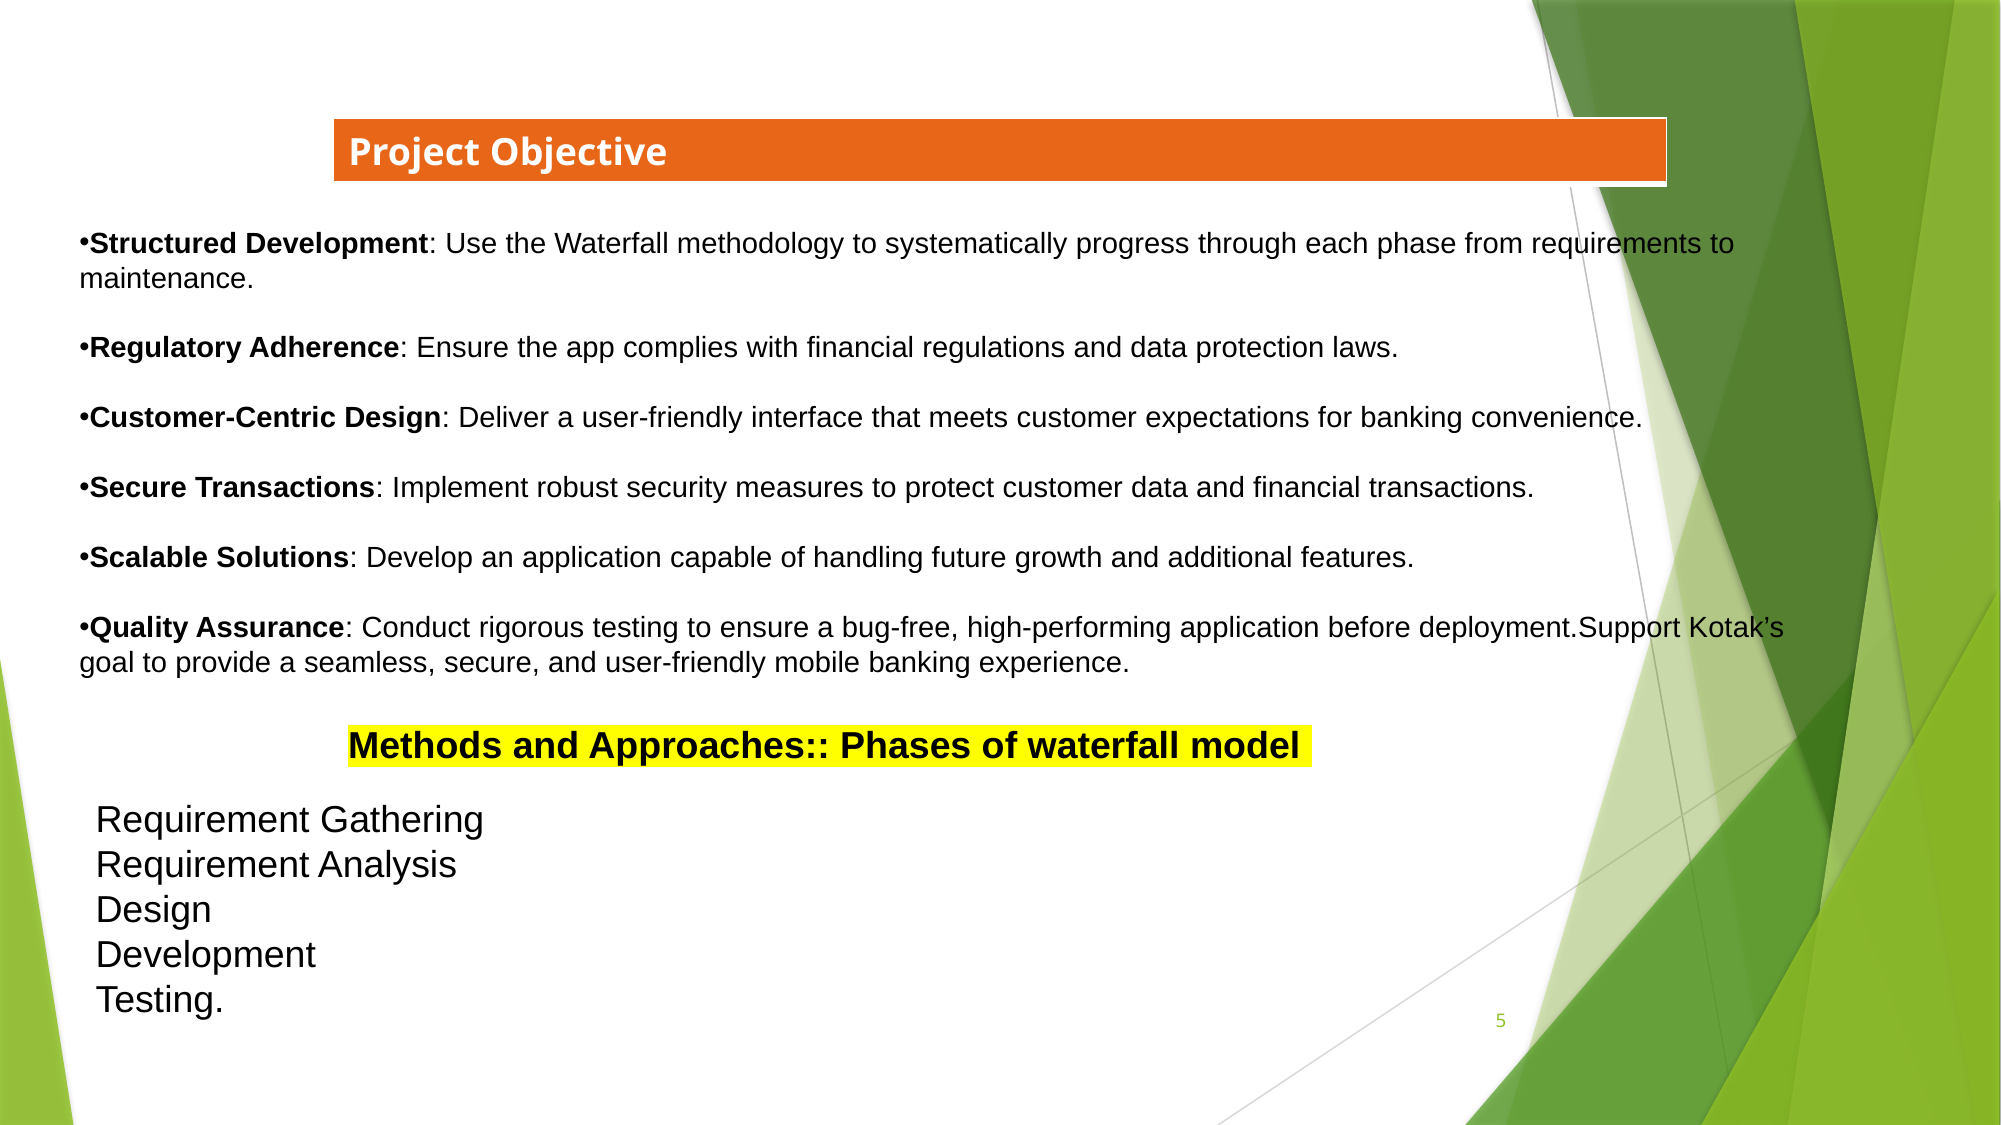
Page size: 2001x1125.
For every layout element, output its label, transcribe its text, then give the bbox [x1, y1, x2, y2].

table_header Project Objective [334, 119, 1666, 181]
slide_number 5 [1409, 991, 1522, 1051]
text_box Structured Development: Use the Waterfall methodology to systematically progress through each phase from requirements to maintenance. Regulatory Adherence: Ensure the app complies with financial regulations and data protection laws. Customer-Centric Design: Deliver a user-friendly interface that meets customer expectations for banking convenience. Secure Transactions: Implement robust security measures to protect customer data and financial transactions. Scalable Solutions: Develop an application capable of handling future growth and additional features. Quality Assurance: Conduct rigorous testing to ensure a bug-free, high-performing application before deployment.Support Kotak’s goal to provide a seamless, secure, and user-friendly mobile banking experience. [64, 216, 1810, 731]
text_box Requirement Gathering Requirement Analysis Design Development Testing. [80, 787, 1081, 1027]
text_box Methods and Approaches:: Phases of waterfall model [333, 713, 1333, 774]
